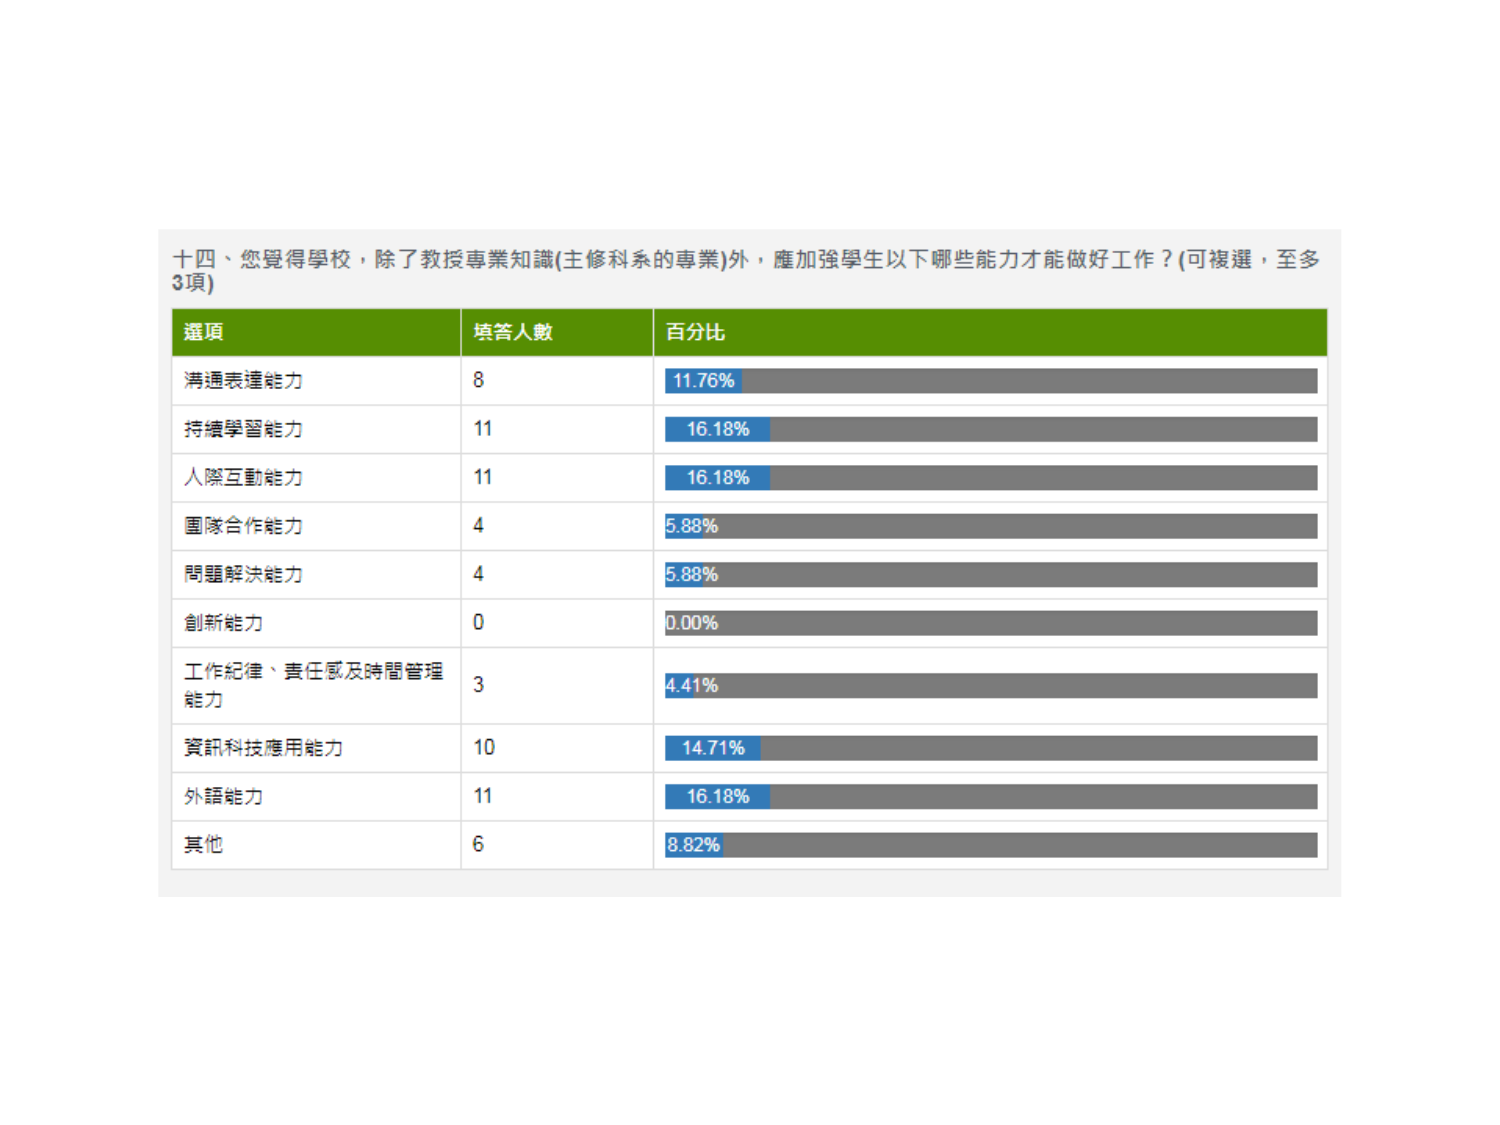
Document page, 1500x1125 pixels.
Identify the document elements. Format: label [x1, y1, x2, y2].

picture [157, 227, 1343, 898]
